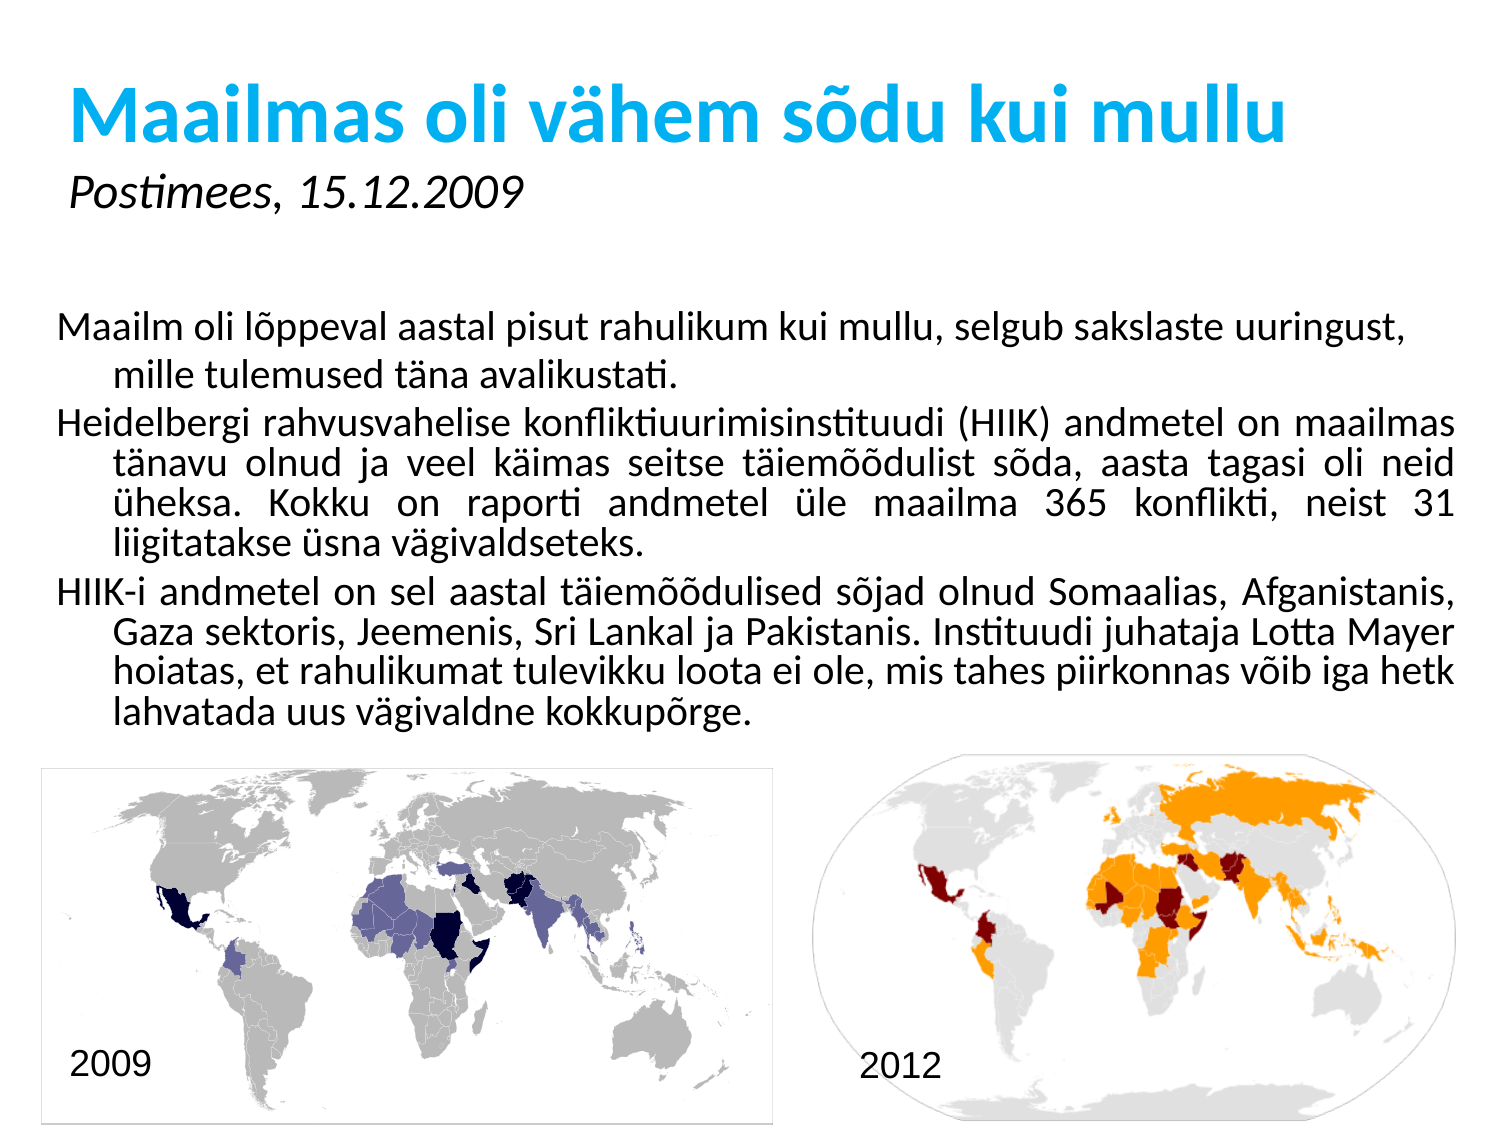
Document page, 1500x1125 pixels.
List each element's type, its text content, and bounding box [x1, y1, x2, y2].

picture [40, 768, 774, 1125]
picture [808, 751, 1459, 1125]
title Maailmas oli vähem sõdu kui mullu Postimees, 15.12.2009 [53, 45, 1500, 233]
list Maailm oli lõppeval aastal pisut rahulikum kui mullu, selgub sakslaste uuringust, mille tulemused täna avalikustati. Heidelbergi rahvusvahelise konfliktiuurimisinstituudi (HIIK) andmetel on maailmas tänavu olnud ja veel käimas seitse täiemõõdulist sõda, aasta tagasi oli neid üheksa. Kokku on raporti andmetel üle maailma 365 konflikti, neist 31 liigitatakse üsna vägivaldseteks. HIIK-i andmetel on sel aastal täiemõõdulised sõjad olnud Somaalias, Afganistanis, Gaza sektoris, Jeemenis, Sri Lankal ja Pakistanis. Instituudi juhataja Lotta Mayer hoiatas, et rahulikumat tulevikku loota ei ole, mis tahes piirkonnas võib iga hetk lahvatada uus vägivaldne kokkupõrge. [41, 262, 1471, 1083]
